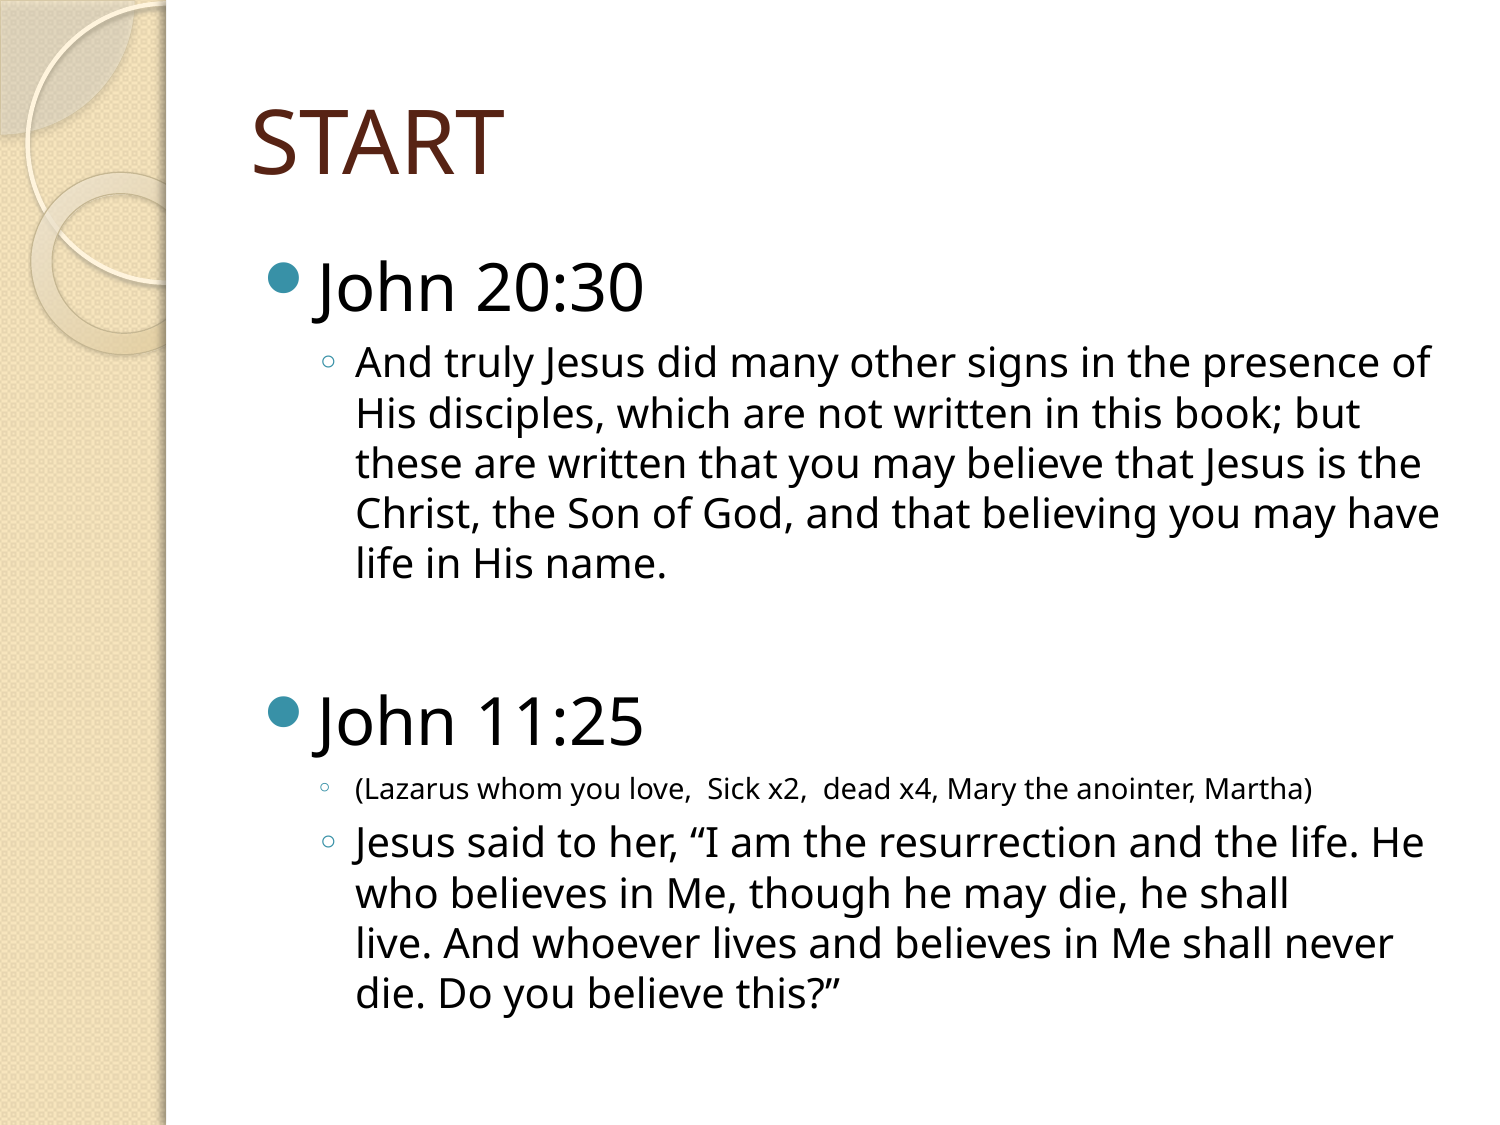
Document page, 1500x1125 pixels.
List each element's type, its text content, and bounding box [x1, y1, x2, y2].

list John 20:30 And truly Jesus did many other signs in the presence of His disciples, which are not written in this book; but these are written that you may believe that Jesus is the Christ, the Son of God, and that believing you may have life in His name. John 11:25 (Lazarus whom you love, Sick x2, dead x4, Mary the anointer, Martha) Jesus said to her, “I am the resurrection and the life. He who believes in Me, though he may die, he shall live. And whoever lives and believes in Me shall never die. Do you believe this?” [235, 237, 1466, 1025]
title START [235, 45, 1466, 233]
